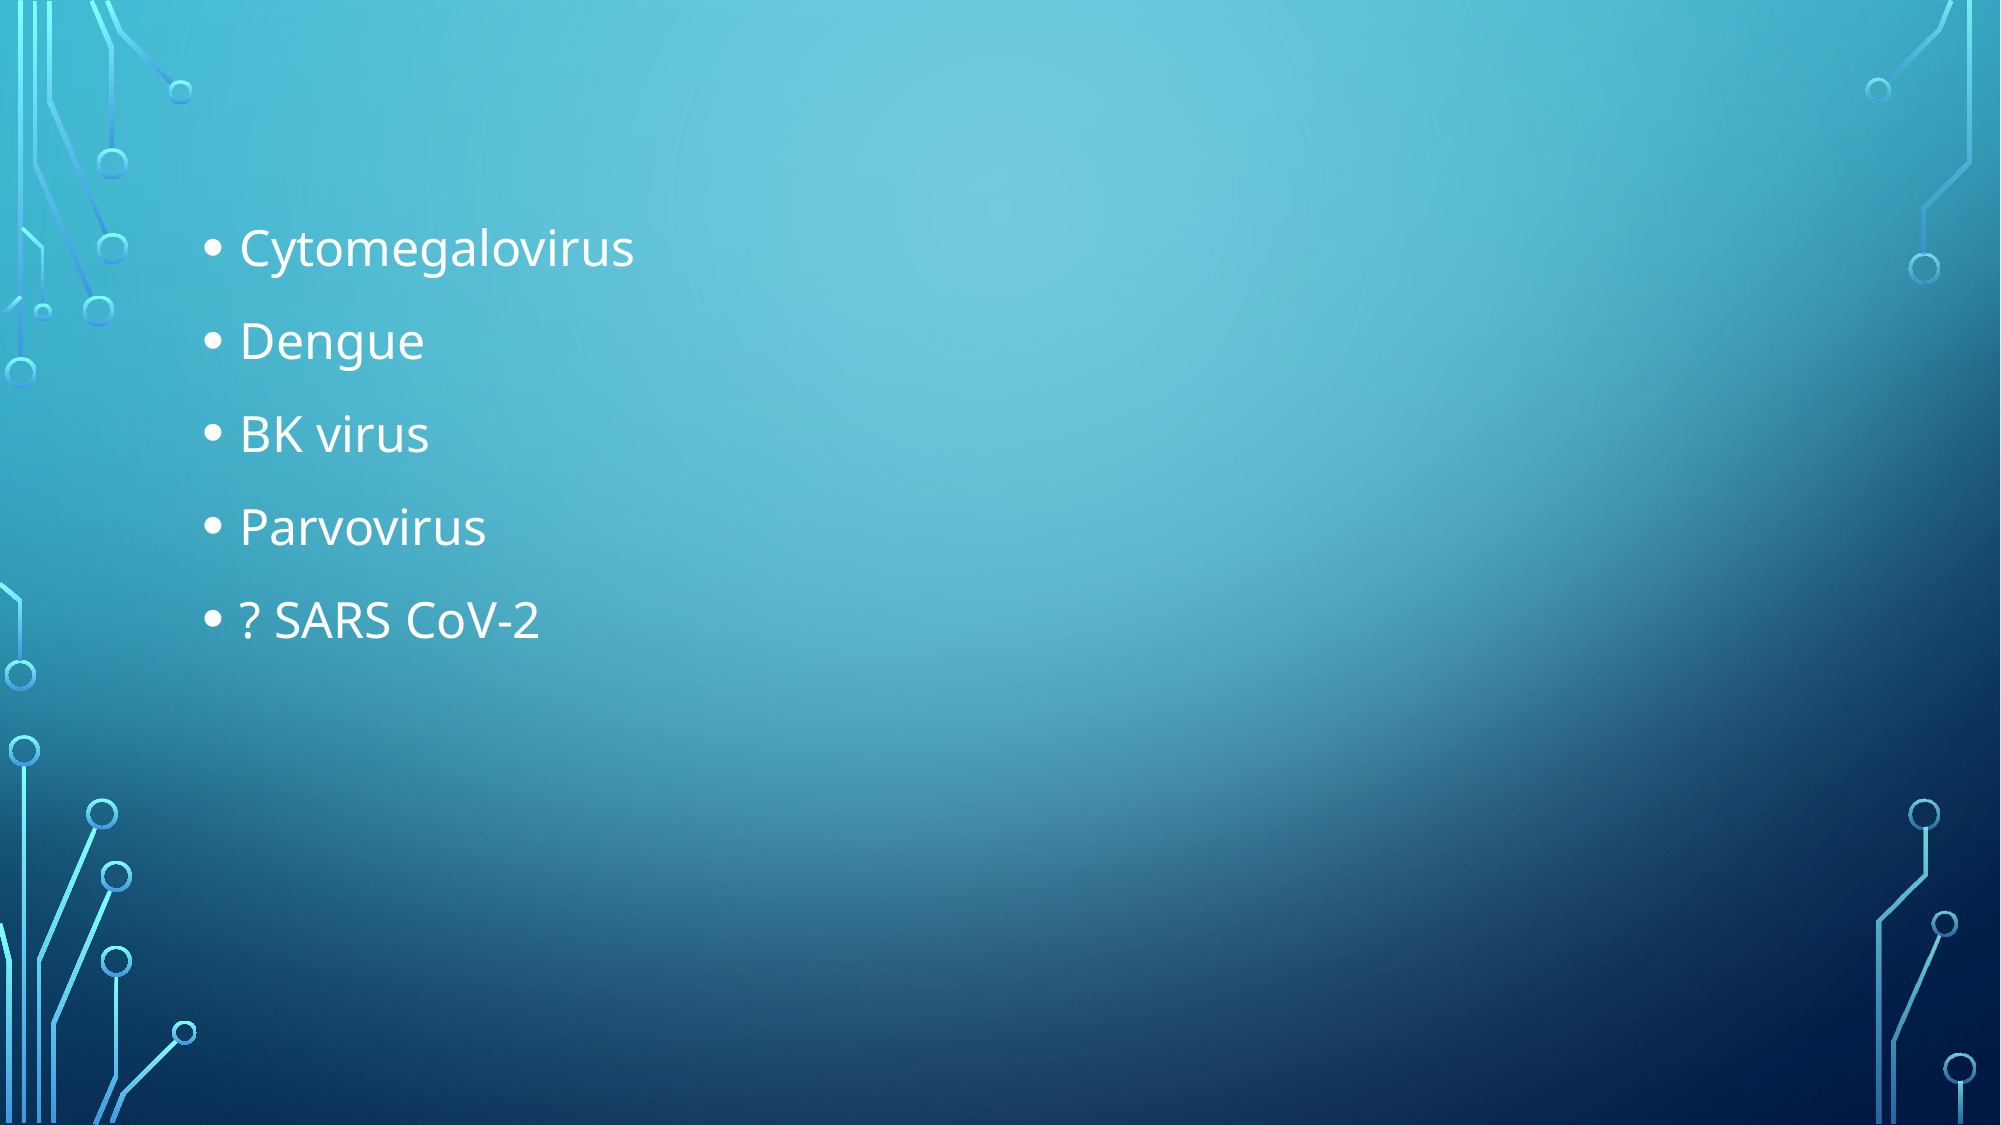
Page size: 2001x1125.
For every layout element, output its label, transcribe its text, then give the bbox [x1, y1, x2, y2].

list Cytomegalovirus Dengue BK virus Parvovirus ? SARS CoV-2 [187, 197, 1813, 950]
